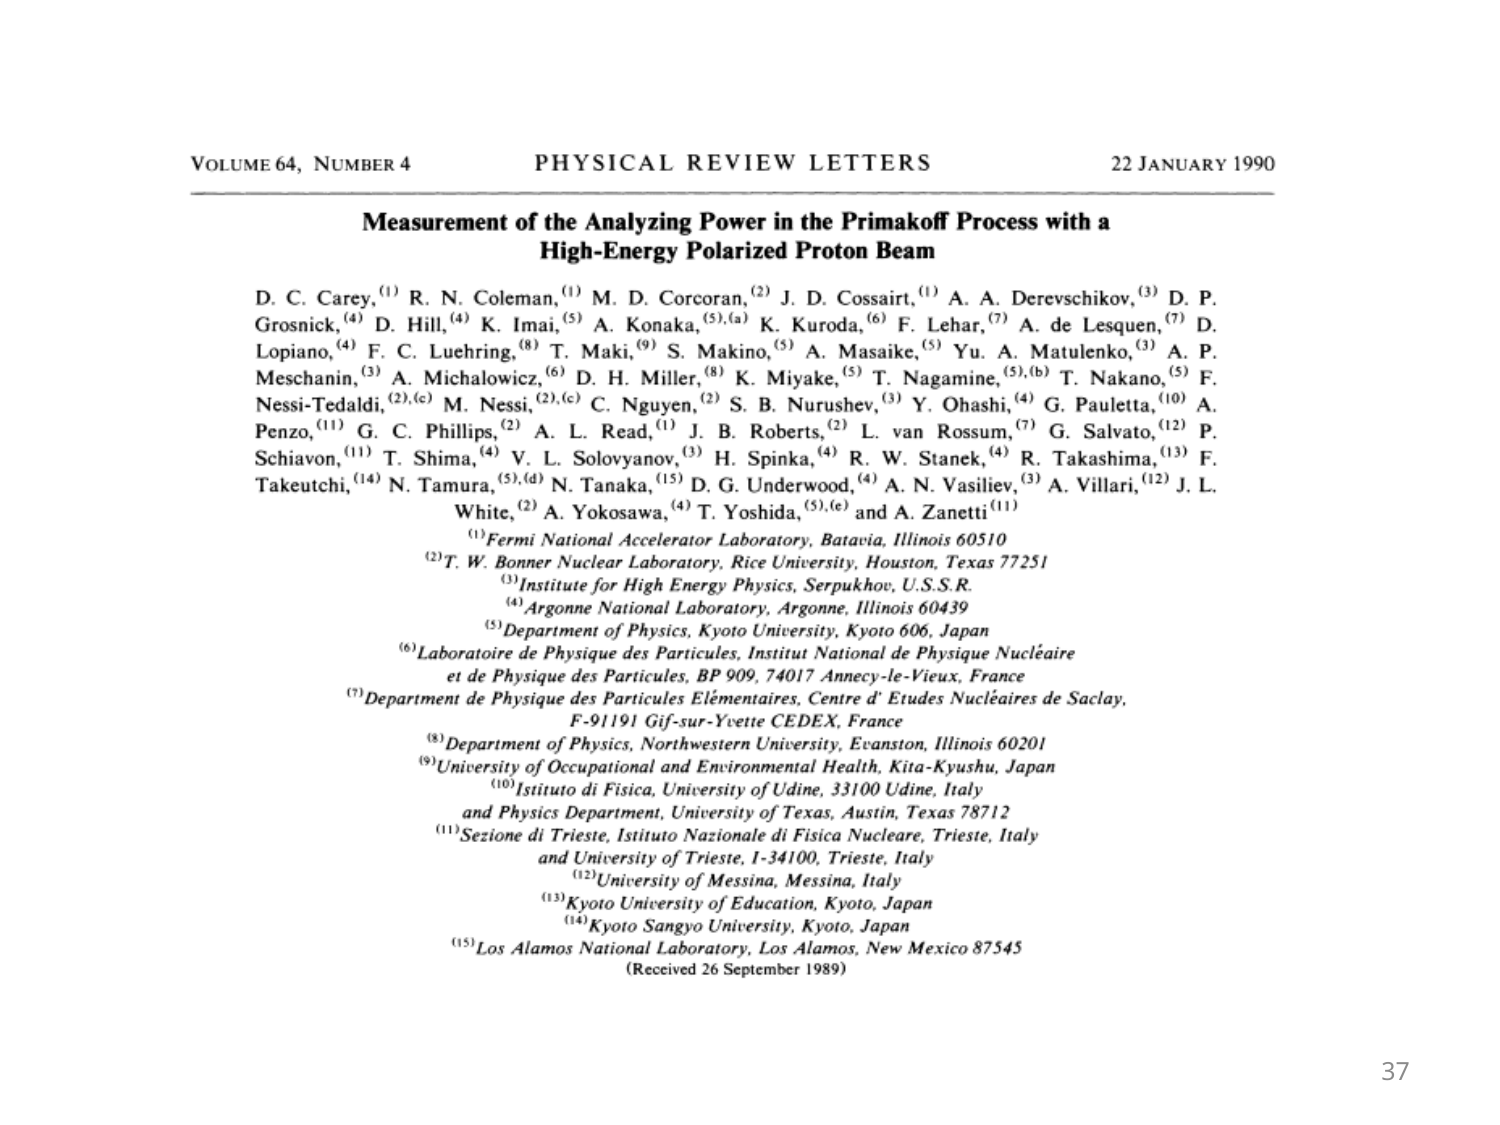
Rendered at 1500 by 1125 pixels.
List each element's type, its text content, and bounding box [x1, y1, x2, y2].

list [0, 145, 1500, 980]
slide_number 37 [1074, 1042, 1425, 1103]
